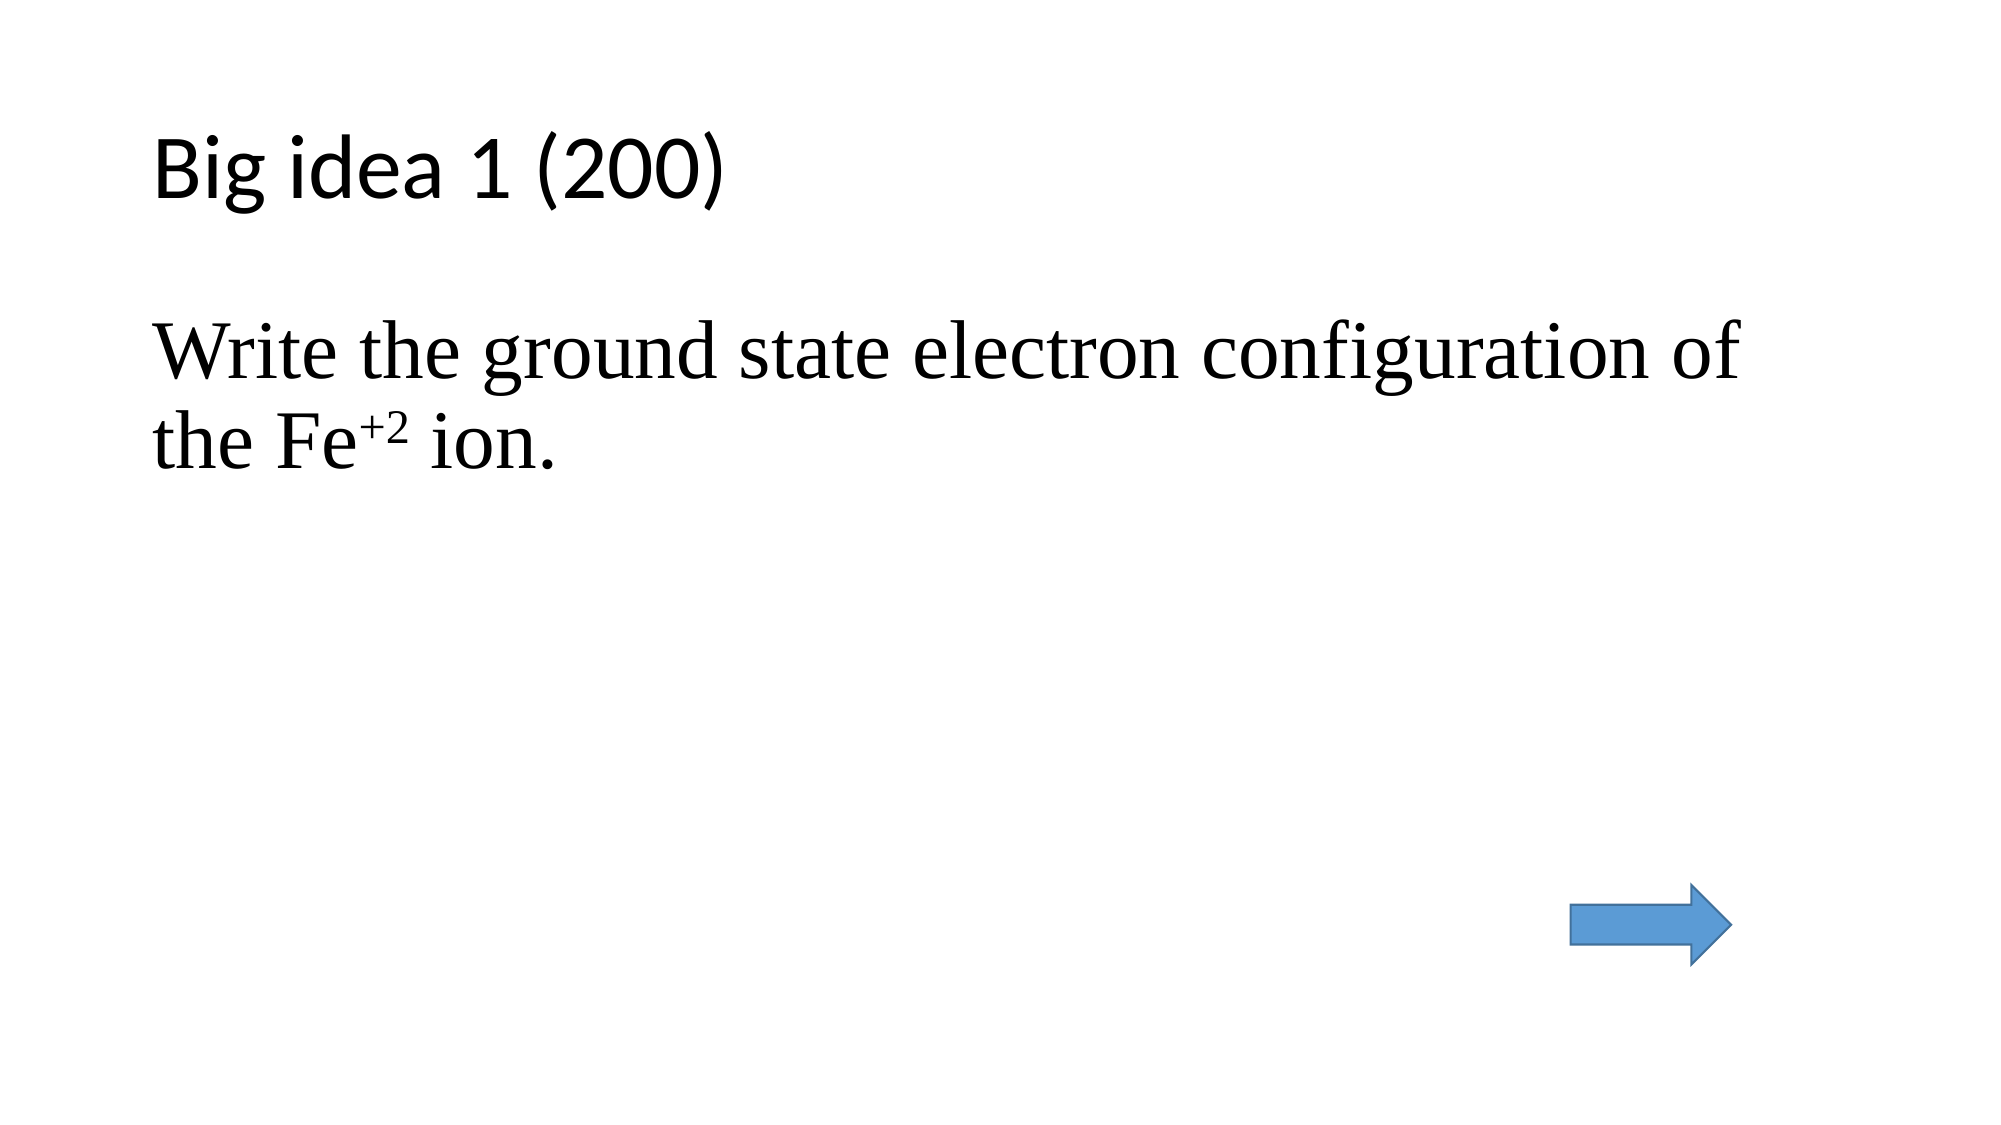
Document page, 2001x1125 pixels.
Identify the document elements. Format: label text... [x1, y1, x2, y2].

list Write the ground state electron configuration of the Fe+2 ion. [137, 299, 1863, 1014]
text_box [1570, 884, 1732, 965]
title Big idea 1 (200) [137, 59, 1863, 278]
